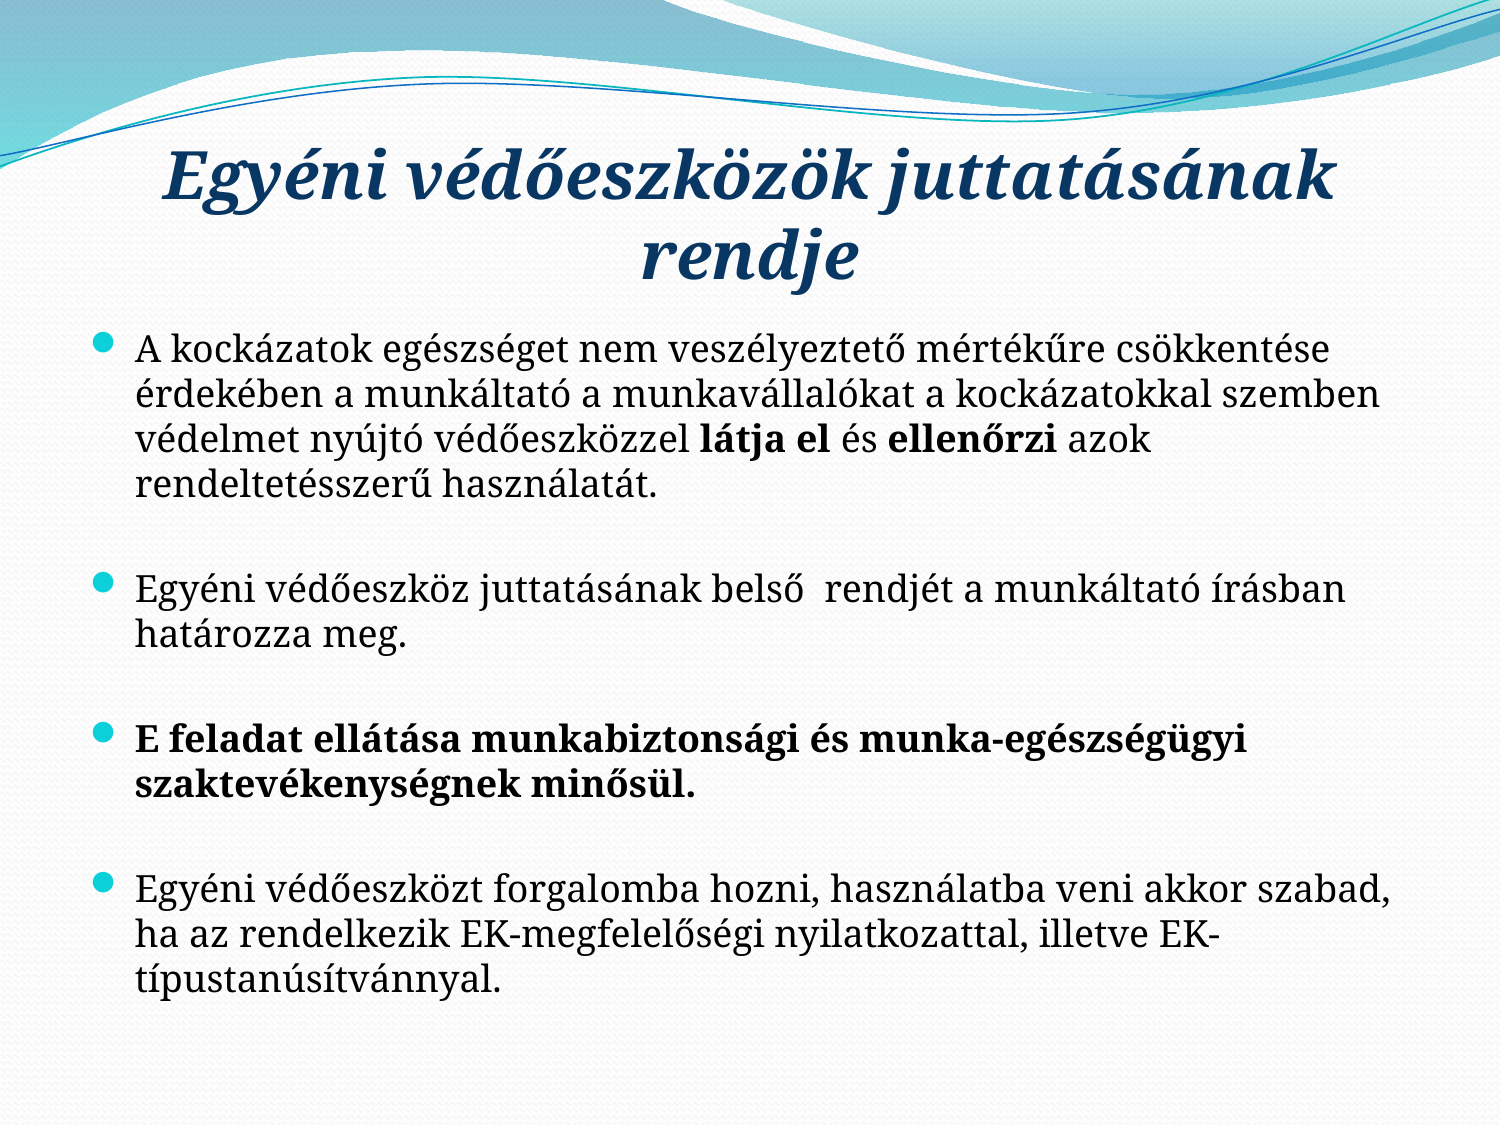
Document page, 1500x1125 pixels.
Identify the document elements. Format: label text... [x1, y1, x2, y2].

title Egyéni védőeszközök juttatásának rendje [75, 115, 1425, 303]
list A kockázatok egészséget nem veszélyeztető mértékűre csökkentése érdekében a munkáltató a munkavállalókat a kockázatokkal szemben védelmet nyújtó védőeszközzel látja el és ellenőrzi azok rendeltetésszerű használatát. Egyéni védőeszköz juttatásának belső rendjét a munkáltató írásban határozza meg. E feladat ellátása munkabiztonsági és munka-egészségügyi szaktevékenységnek minősül. Egyéni védőeszközt forgalomba hozni, használatba veni akkor szabad, ha az rendelkezik EK-megfelelőségi nyilatkozattal, illetve EK-típustanúsítvánnyal. [75, 317, 1425, 1038]
